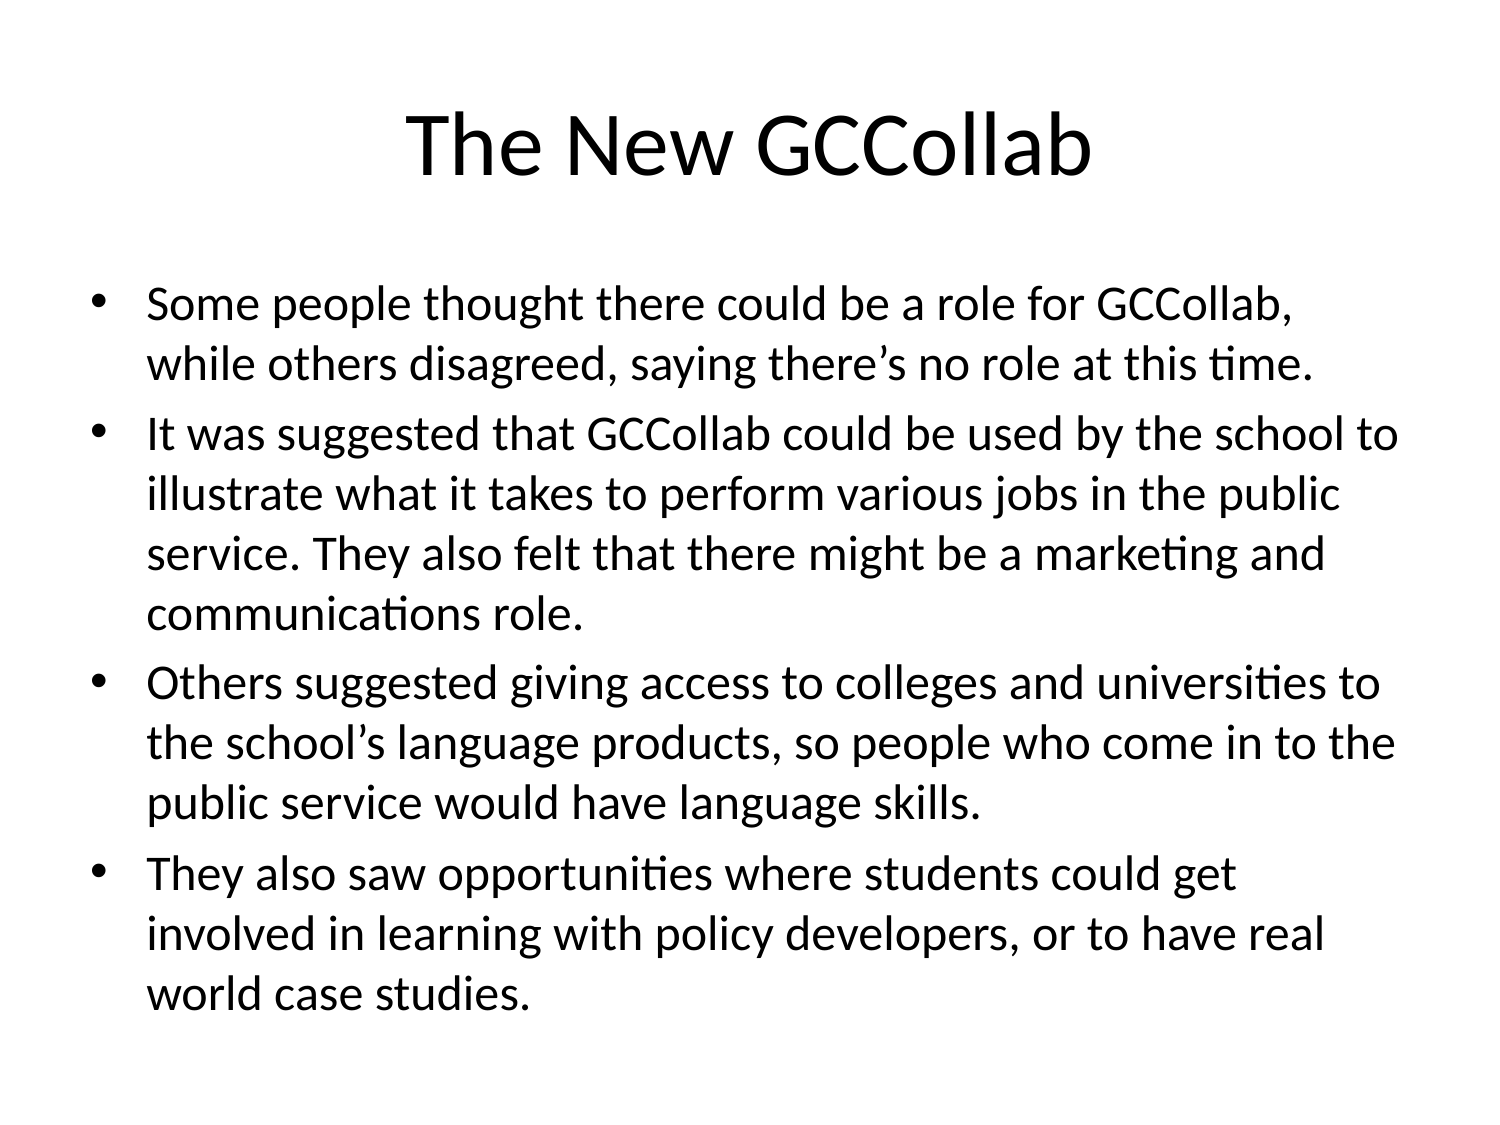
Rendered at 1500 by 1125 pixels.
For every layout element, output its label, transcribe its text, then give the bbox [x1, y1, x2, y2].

title The New GCCollab [75, 45, 1425, 233]
list Some people thought there could be a role for GCCollab, while others disagreed, saying there’s no role at this time. It was suggested that GCCollab could be used by the school to illustrate what it takes to perform various jobs in the public service. They also felt that there might be a marketing and communications role. Others suggested giving access to colleges and universities to the school’s language products, so people who come in to the public service would have language skills. They also saw opportunities where students could get involved in learning with policy developers, or to have real world case studies. [75, 262, 1425, 1005]
